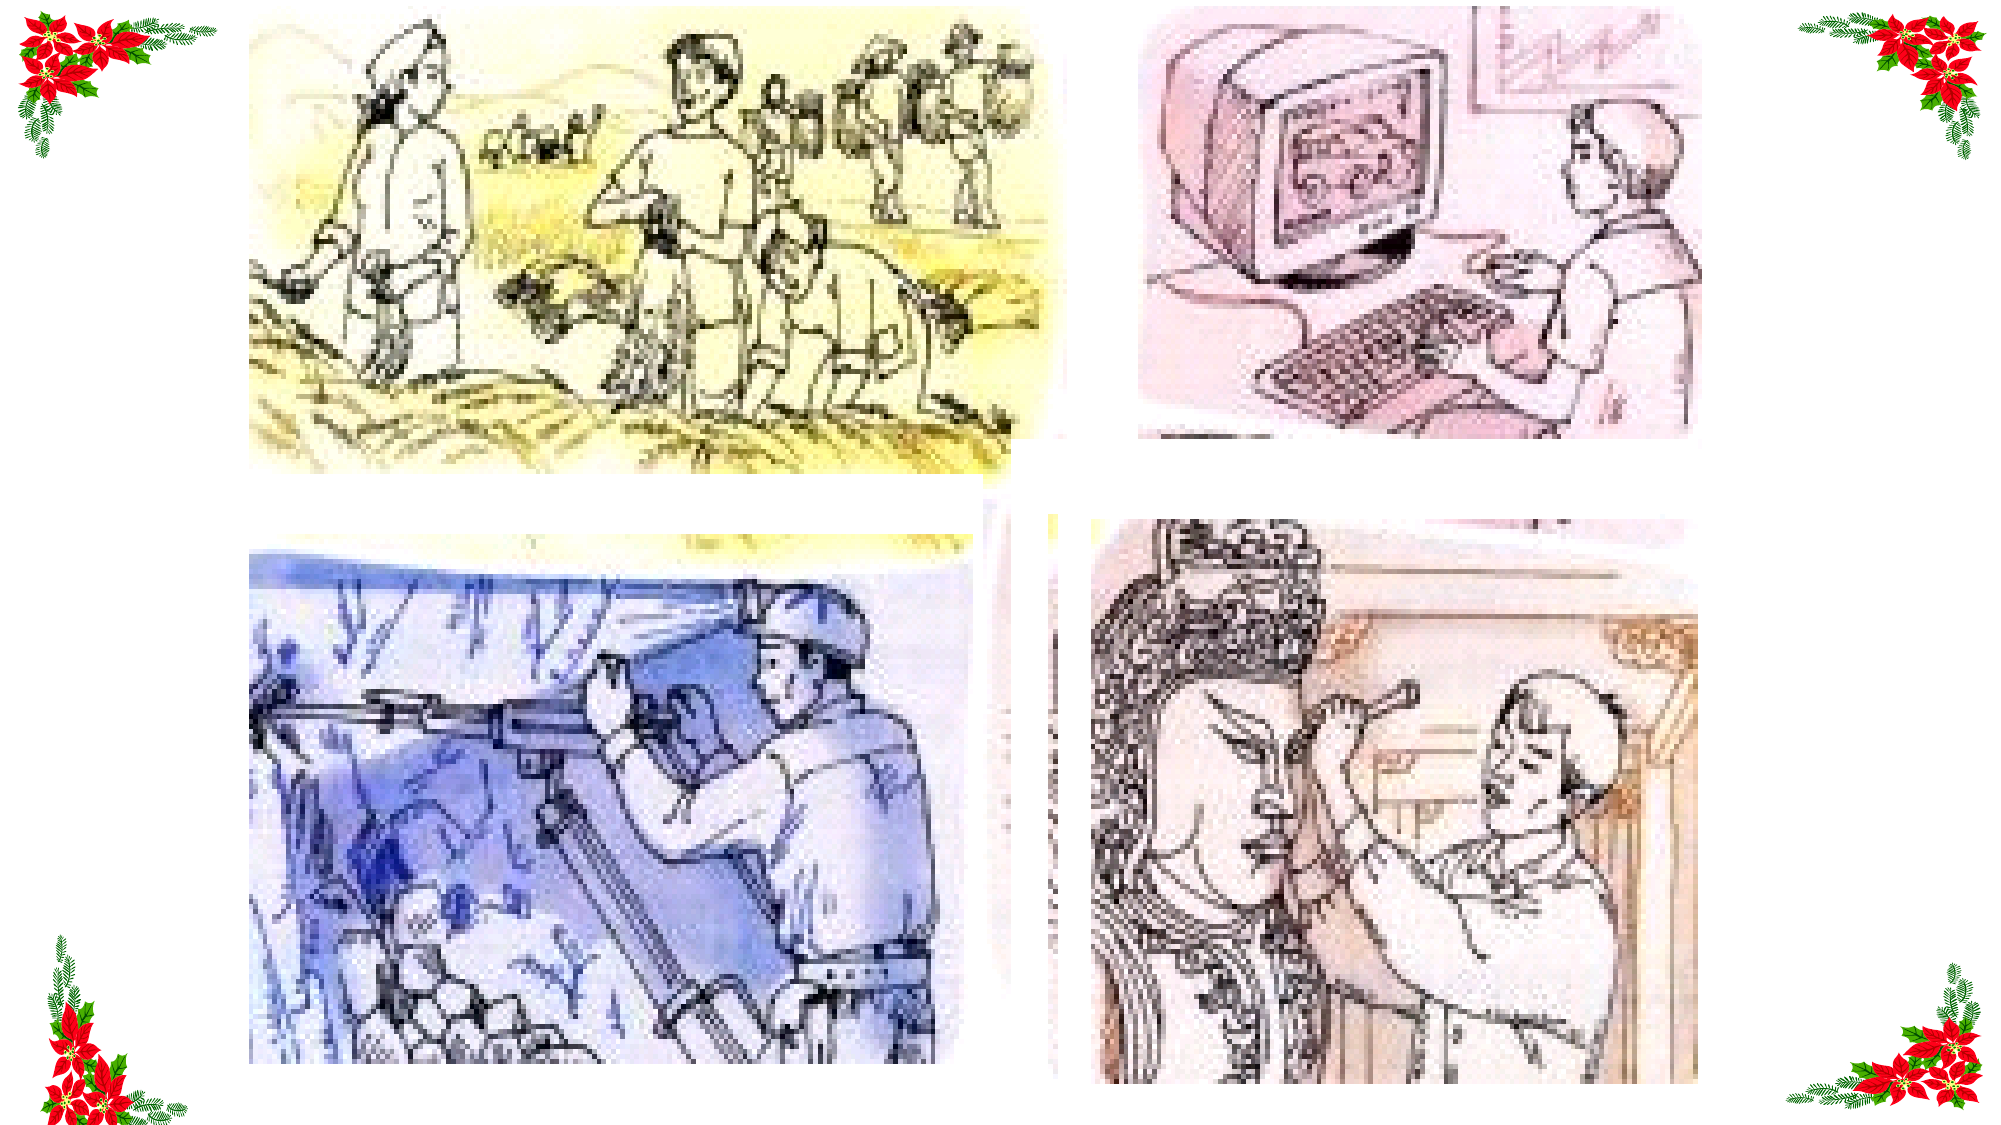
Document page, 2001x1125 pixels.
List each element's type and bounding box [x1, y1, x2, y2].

text_box [0, 0, 2000, 1125]
